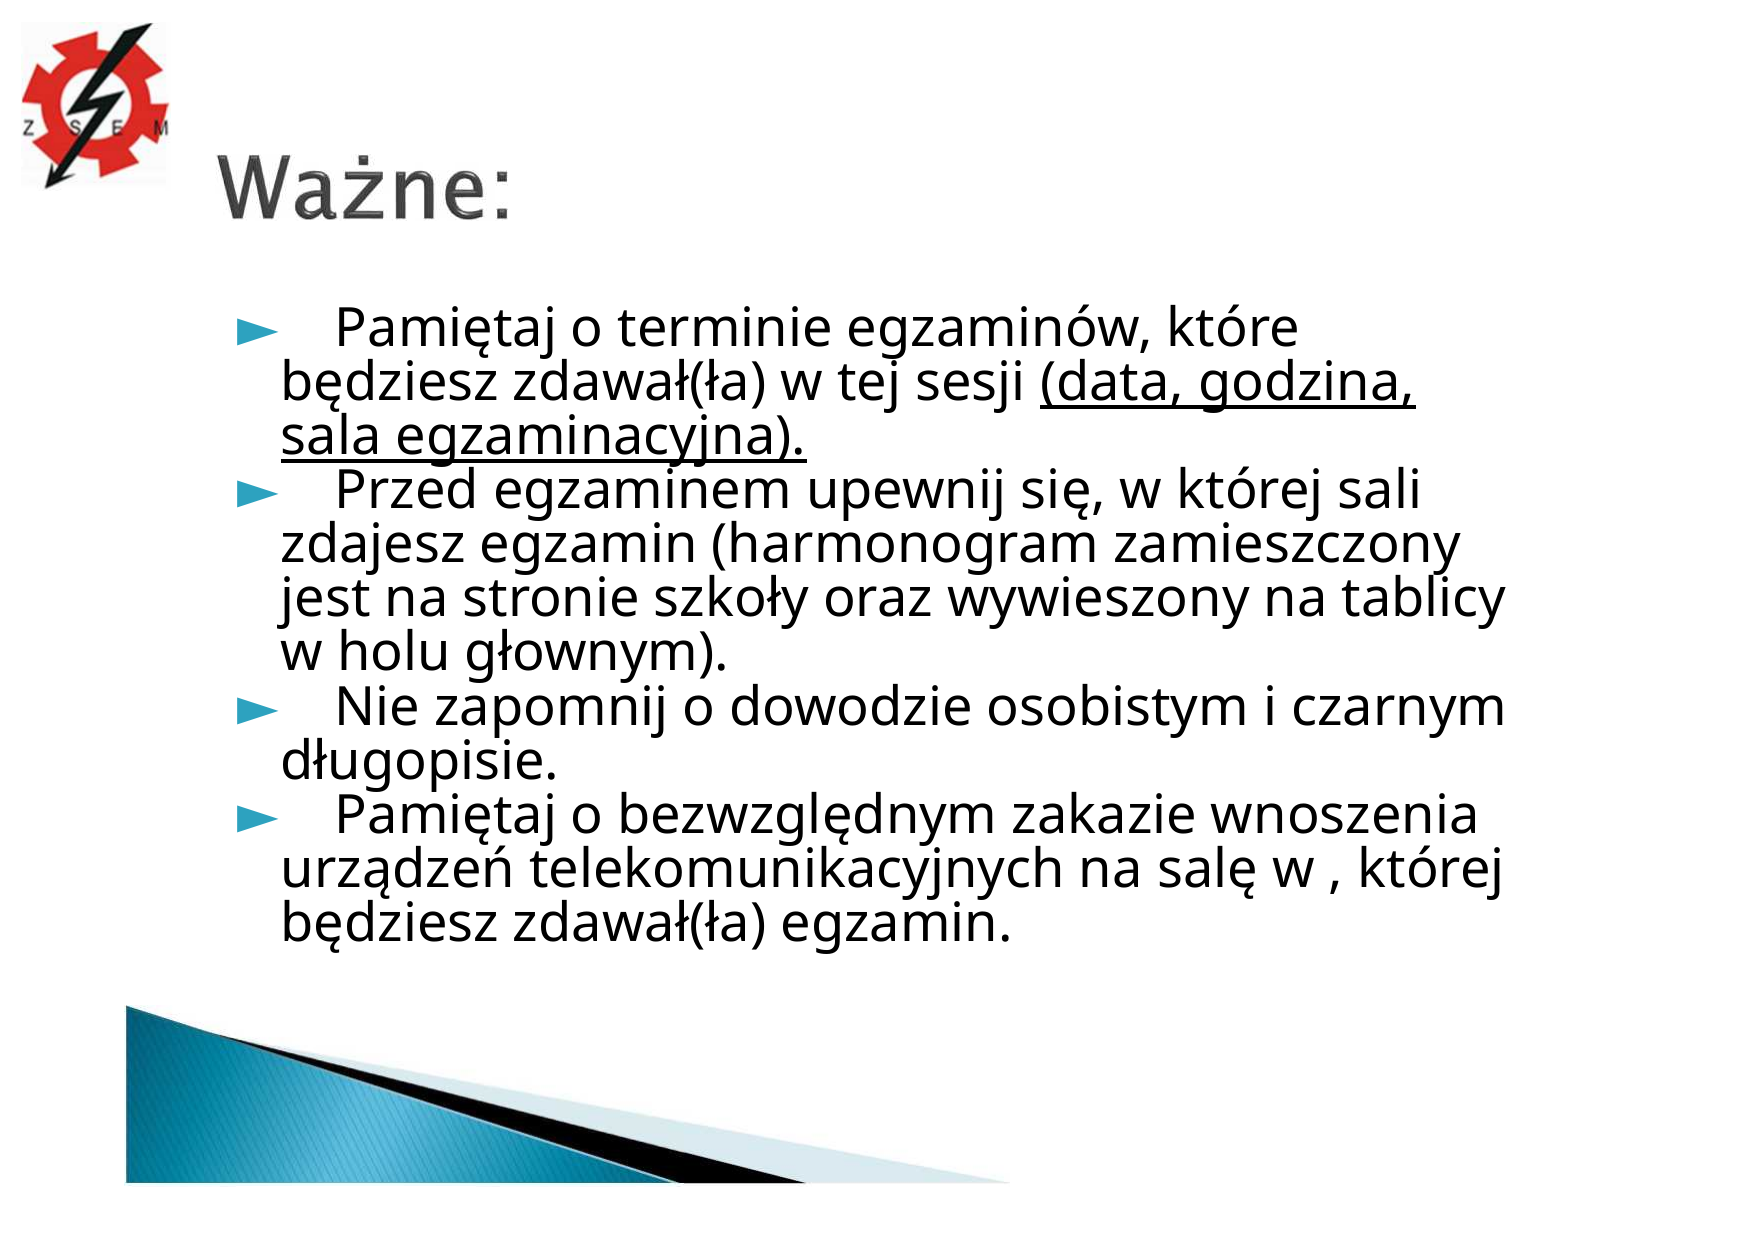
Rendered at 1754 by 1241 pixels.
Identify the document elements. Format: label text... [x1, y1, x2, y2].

picture [124, 1005, 1011, 1187]
picture [21, 22, 171, 192]
text_box ► Pamiętaj o terminie egzaminów, które będziesz zdawał(ła) w tej sesji (data, godzina, sala egzaminacyjna). ► Przed egzaminem upewnij się, w której sali zdajesz egzamin (harmonogram zamieszczony jest na stronie szkoły oraz wywieszony na tablicy w holu głownym). ► Nie zapomnij o dowodzie osobistym i czarnym długopisie. ► Pamiętaj o bezwzględnym zakazie wnoszenia urządzeń telekomunikacyjnych na salę w , której będziesz zdawał(ła) egzamin. [234, 303, 1523, 979]
picture [214, 154, 509, 222]
